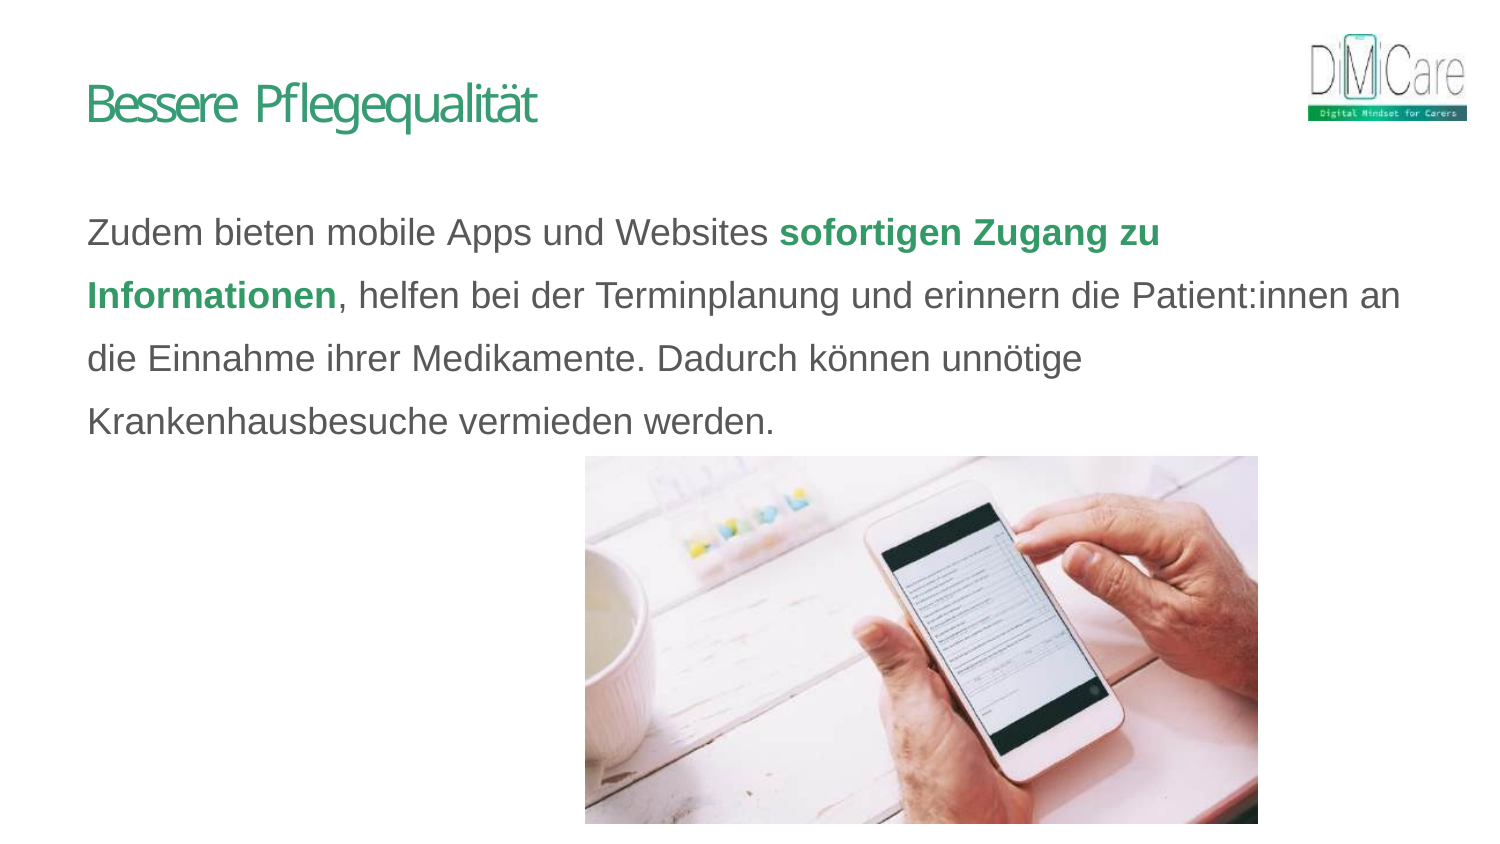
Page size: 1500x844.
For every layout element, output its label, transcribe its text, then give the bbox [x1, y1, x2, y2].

title Bessere Pflegequalität [82, 68, 1418, 212]
picture [1308, 33, 1468, 121]
picture [584, 456, 1258, 824]
text_box Zudem bieten mobile Apps und Websites sofortigen Zugang zu Informationen, helfen bei der Terminplanung und erinnern die Patient:innen an die Einnahme ihrer Medikamente. Dadurch können unnötige Krankenhausbesuche vermieden werden. [84, 187, 1410, 442]
